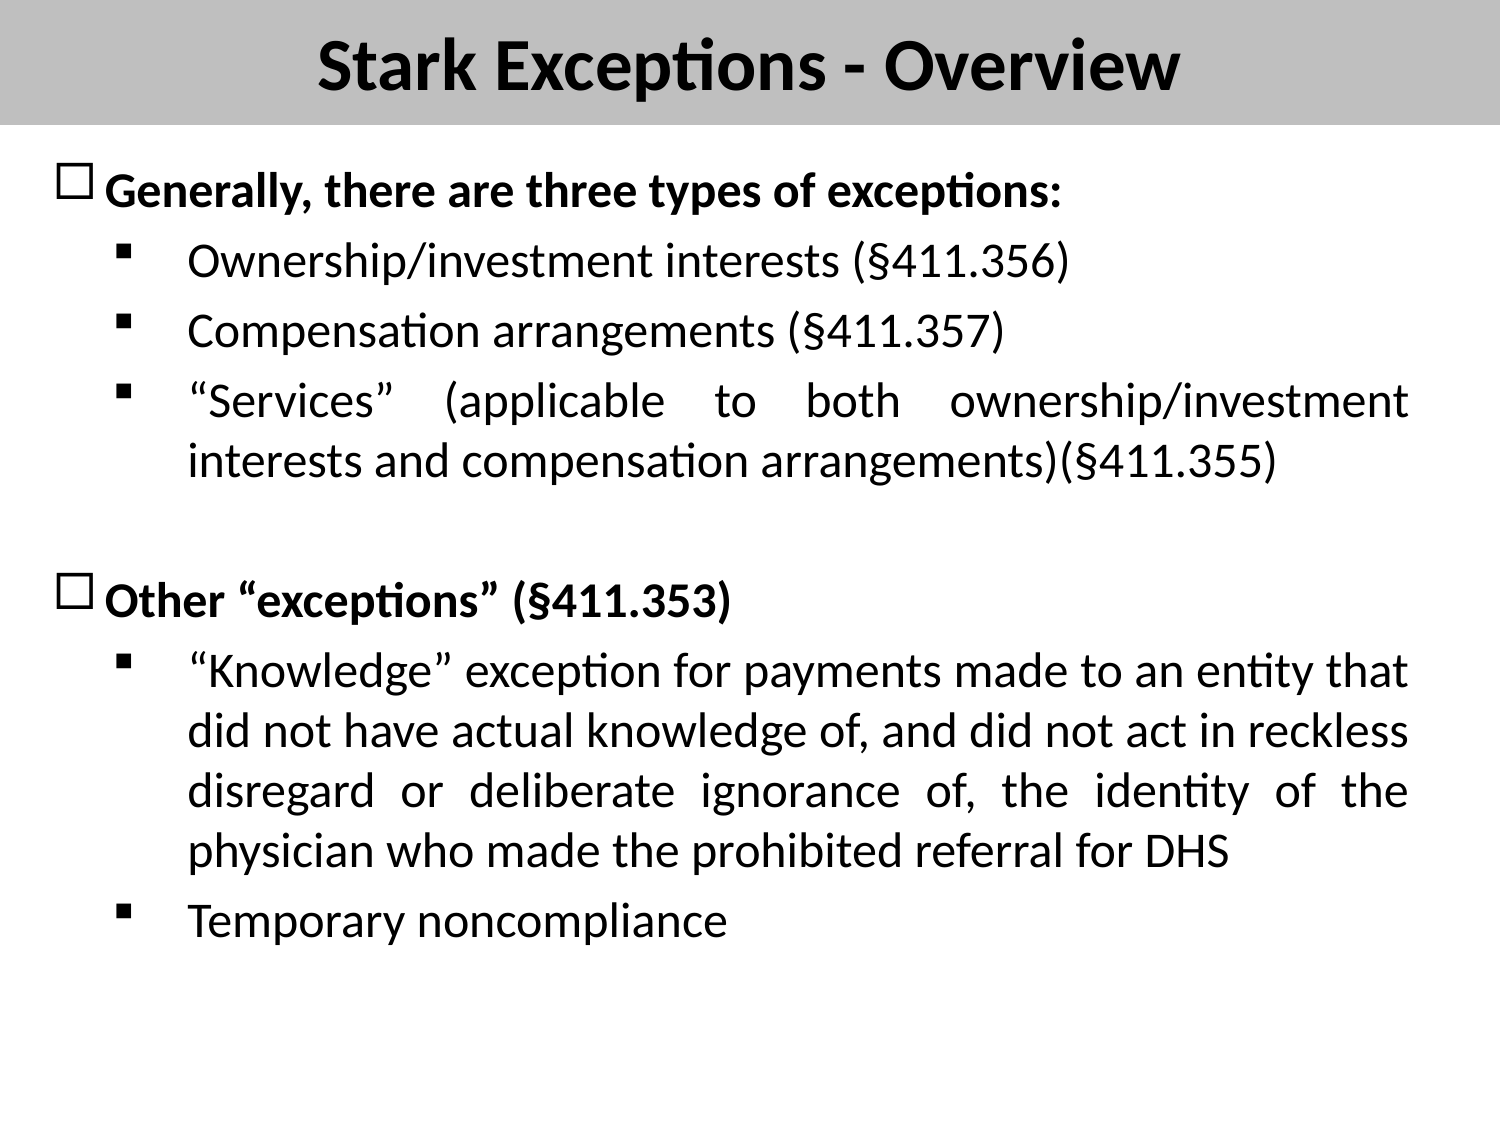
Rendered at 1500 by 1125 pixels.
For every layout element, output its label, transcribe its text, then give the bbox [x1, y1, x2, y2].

title Stark Exceptions - Overview [0, 0, 1500, 125]
list Generally, there are three types of exceptions: Ownership/investment interests (§411.356) Compensation arrangements (§411.357) “Services” (applicable to both ownership/investment interests and compensation arrangements)(§411.355) Other “exceptions” (§411.353) “Knowledge” exception for payments made to an entity that did not have actual knowledge of, and did not act in reckless disregard or deliberate ignorance of, the identity of the physician who made the prohibited referral for DHS Temporary noncompliance [37, 149, 1425, 975]
